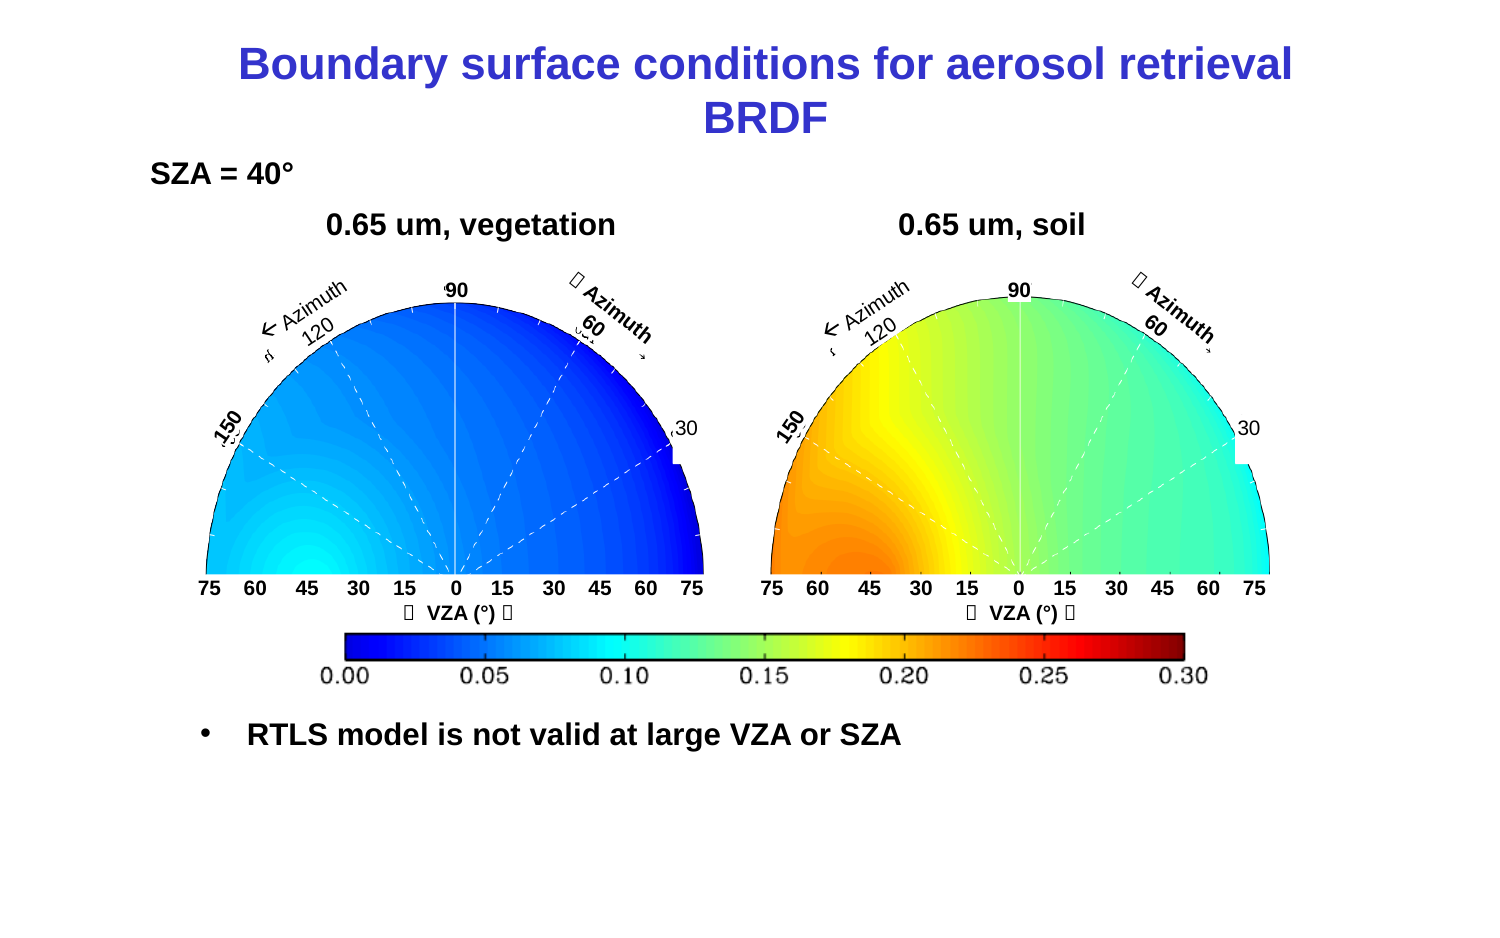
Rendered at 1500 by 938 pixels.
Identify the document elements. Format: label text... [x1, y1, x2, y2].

picture [301, 614, 1320, 719]
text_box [197, 272, 719, 626]
text_box 0.65 um, soil [885, 197, 1100, 248]
text_box RTLS model is not valid at large VZA or SZA [187, 708, 1302, 759]
picture [125, 260, 1351, 589]
text_box SZA = 40° [135, 145, 310, 198]
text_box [760, 272, 1282, 612]
title Boundary surface conditions for aerosol retrieval BRDF [107, 10, 1425, 167]
text_box 0.65 um, vegetation [313, 197, 630, 248]
